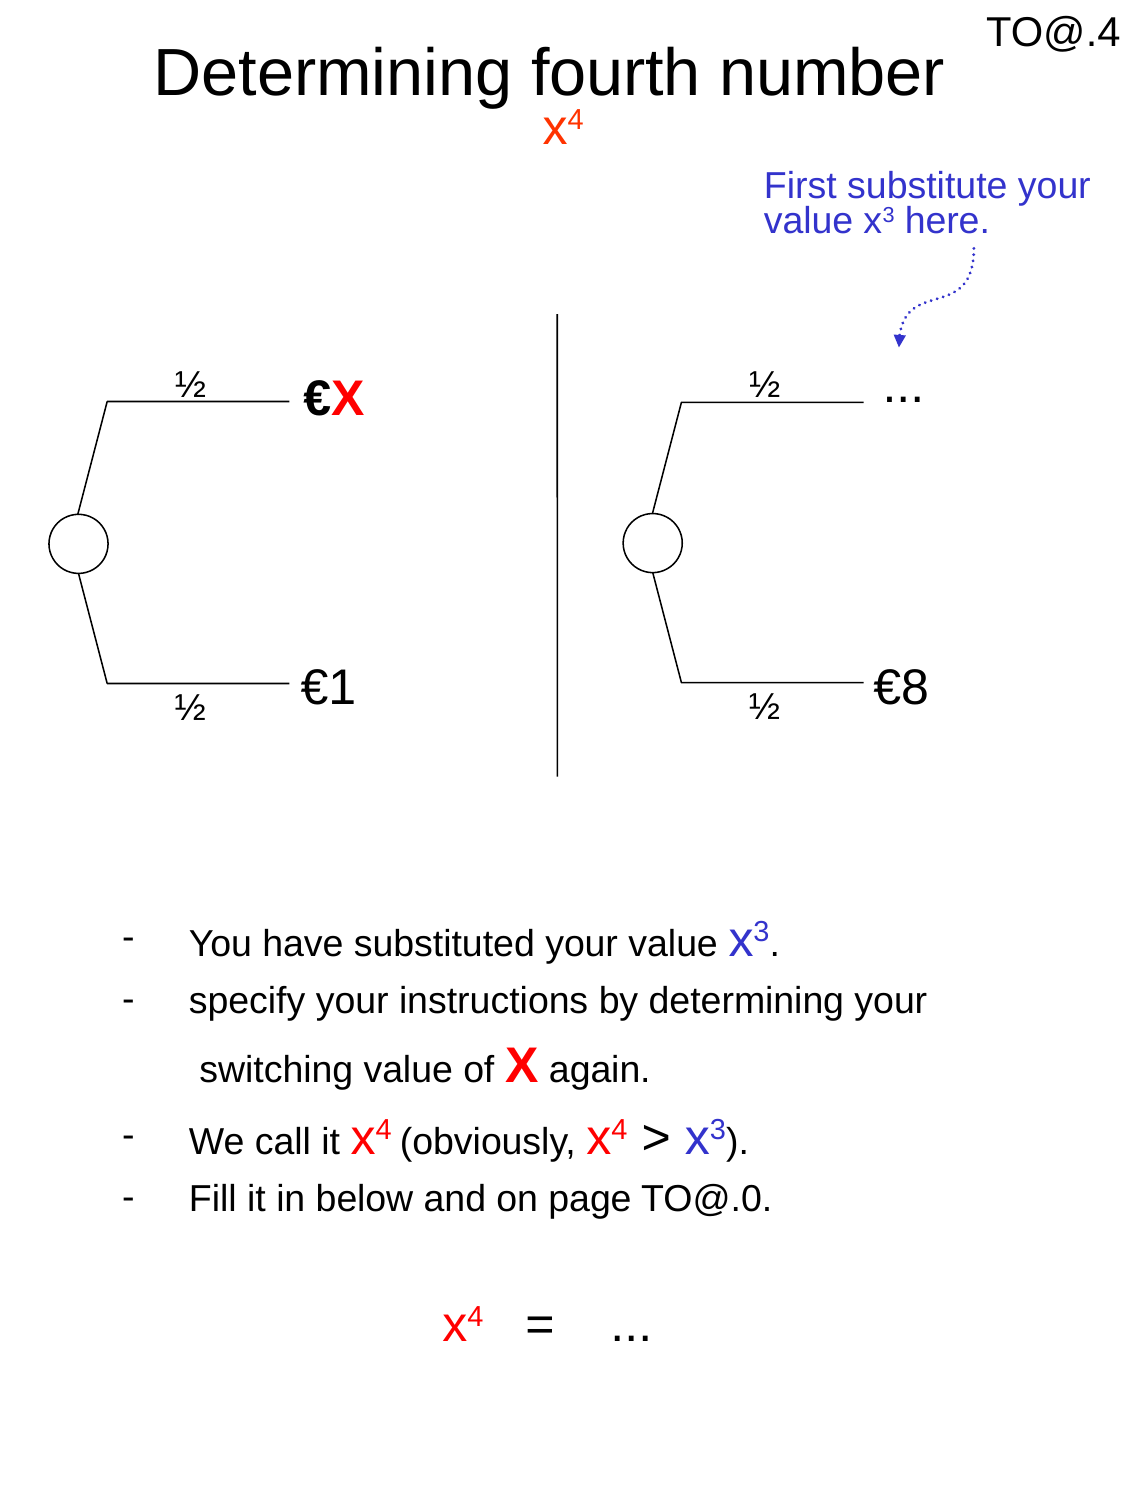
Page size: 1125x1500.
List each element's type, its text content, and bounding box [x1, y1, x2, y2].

text_box TO@.4 [971, 0, 1125, 62]
text_box You have substituted your value x3. specify your instructions by determining your switching value of X again. We call it x4 (obviously, x4 > x3). Fill it in below and on page TO@.0. [107, 887, 990, 1227]
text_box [748, 165, 1107, 421]
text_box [48, 313, 864, 777]
text_box x4 = ... [427, 1284, 668, 1359]
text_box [138, 20, 961, 163]
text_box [870, 646, 945, 723]
